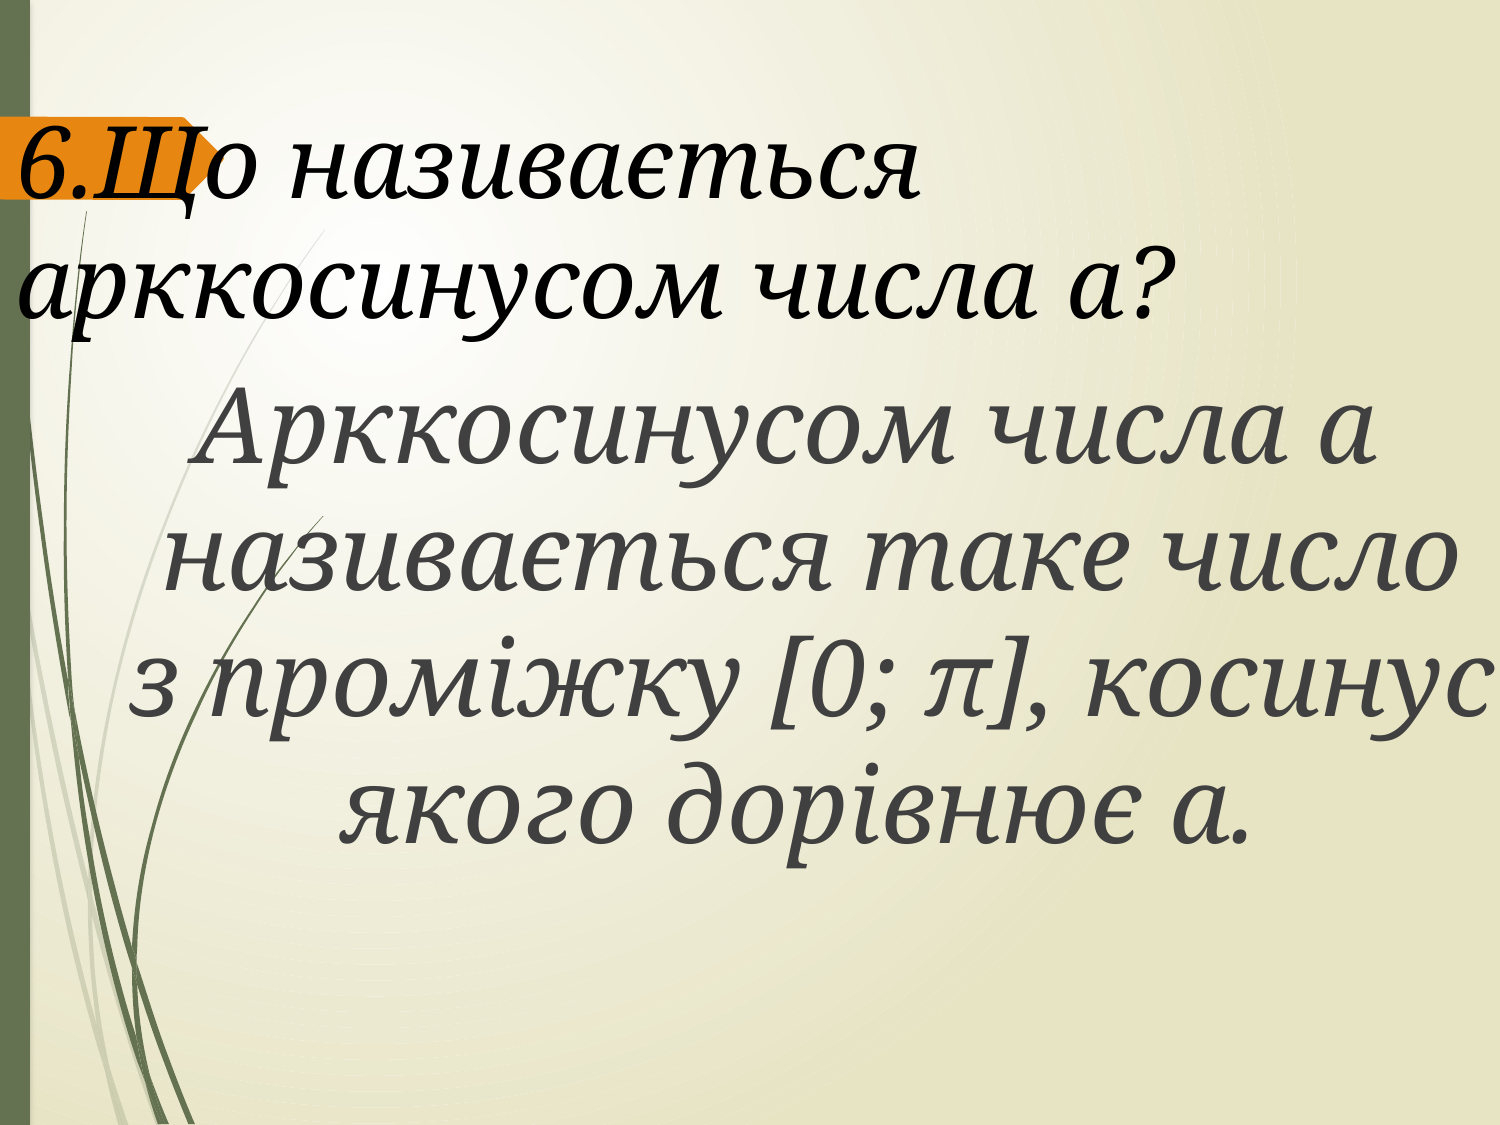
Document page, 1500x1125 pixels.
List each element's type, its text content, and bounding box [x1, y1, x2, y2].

title 6.Що називається арккосинусом числа a? [0, 91, 1500, 302]
list Арккосинусом числа а називається таке число з проміжку [0; π], косинус якого дорівнює а. [59, 350, 1500, 970]
